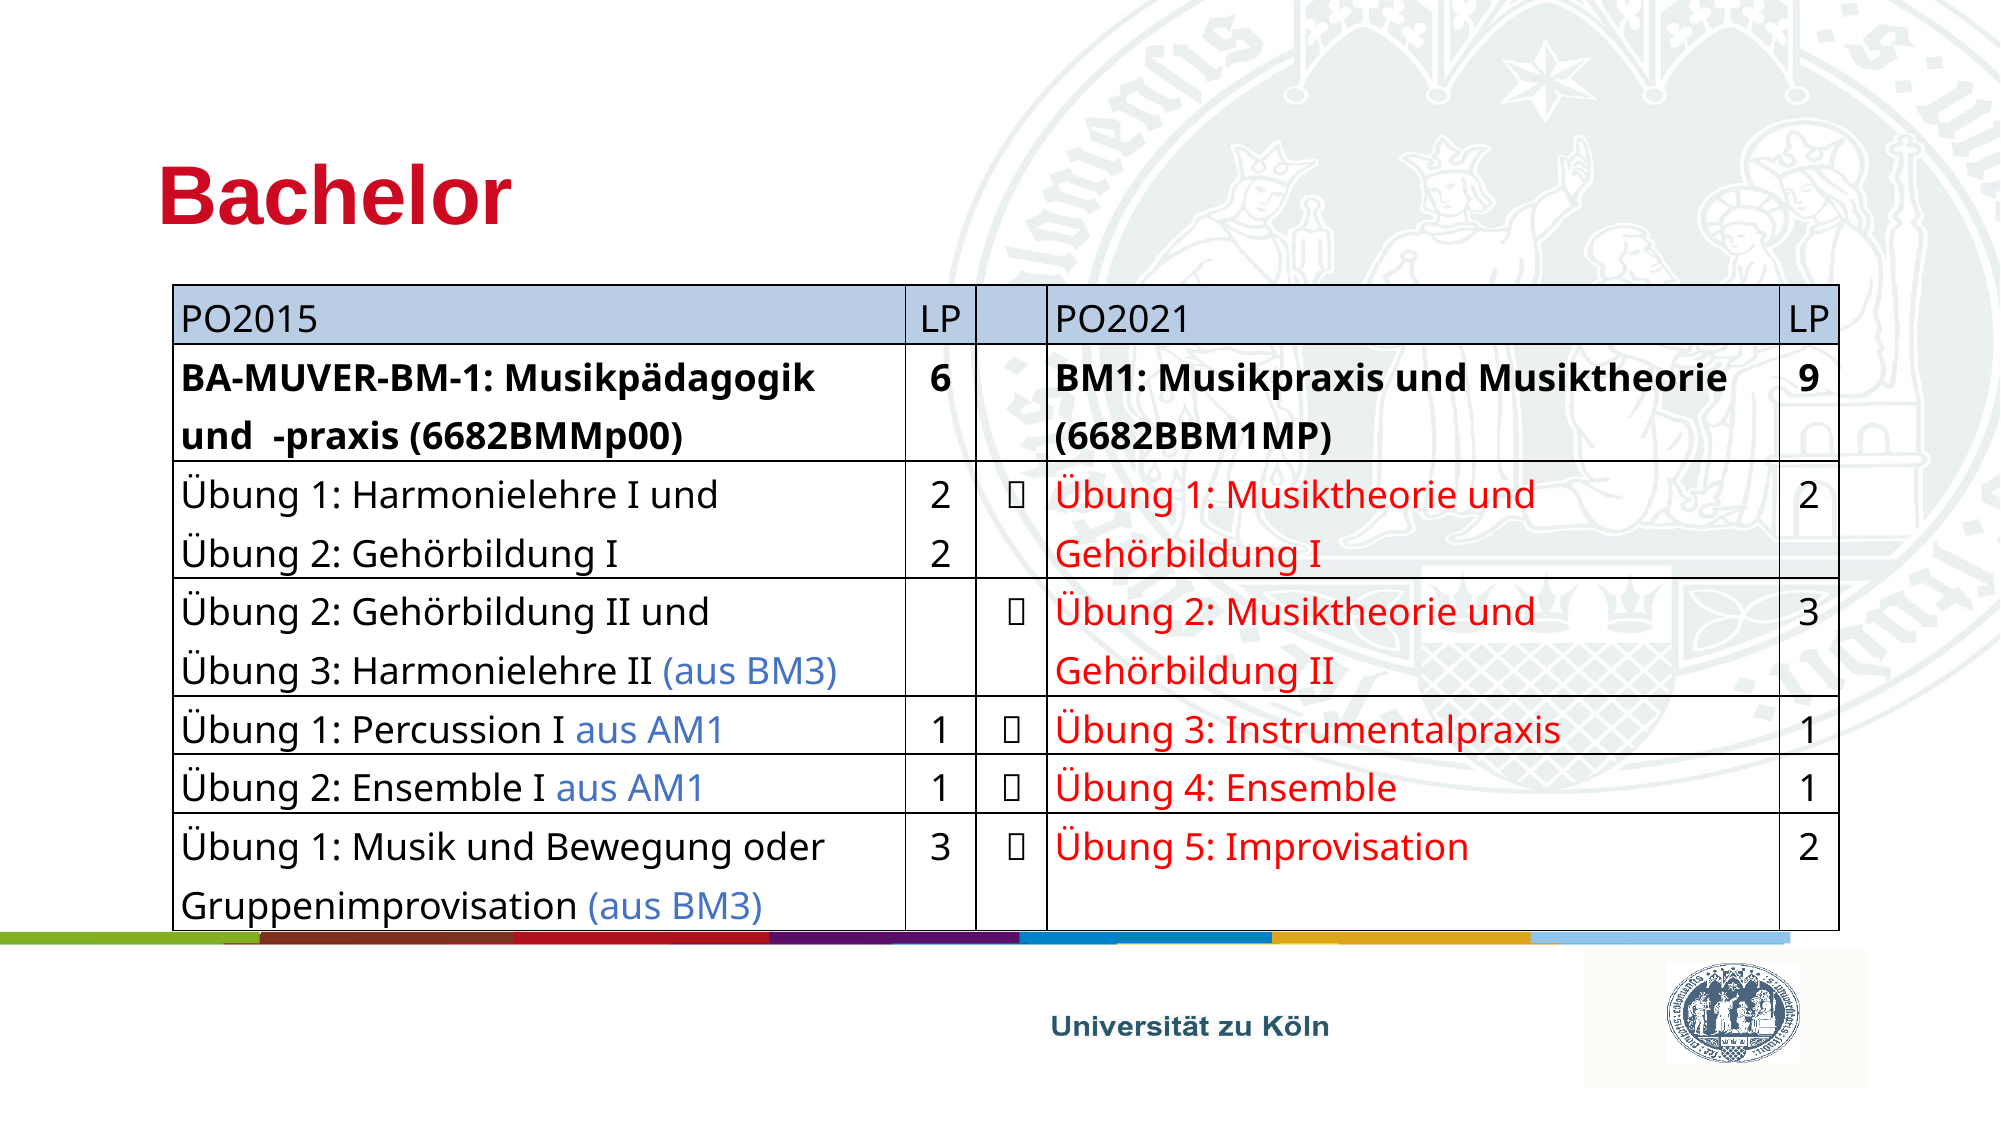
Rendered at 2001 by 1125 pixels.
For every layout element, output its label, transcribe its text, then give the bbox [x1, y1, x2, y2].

table_cell 3 [1780, 579, 1838, 695]
table_cell Übung 4: Ensemble [1048, 755, 1779, 812]
table_cell  [977, 462, 1046, 577]
table_cell BA-MUVER-BM-1: Musikpädagogik und -praxis (6682BMMp00) [174, 345, 905, 460]
table_cell BM1: Musikpraxis und Musiktheorie (6682BBM1MP) [1048, 345, 1779, 460]
table_cell  [977, 755, 1046, 812]
table_cell Übung 5: Improvisation [1048, 814, 1779, 930]
table_cell 1 [906, 697, 975, 753]
table_cell 3 [906, 814, 975, 930]
table_cell Übung 1: Harmonielehre I und Übung 2: Gehörbildung I [174, 462, 905, 577]
table_header [977, 286, 1046, 343]
table_cell 1 [1780, 697, 1838, 753]
table_header LP [1780, 286, 1838, 343]
table_header PO2021 [1048, 286, 1779, 343]
table_cell Übung 1: Musiktheorie und Gehörbildung I [1048, 462, 1779, 577]
table_header LP [906, 286, 975, 343]
table_cell [906, 579, 975, 695]
table_cell Übung 1: Percussion I aus AM1 [174, 697, 905, 753]
table_cell 9 [1780, 345, 1838, 460]
table_cell  [977, 697, 1046, 753]
table_cell  [977, 814, 1046, 930]
table_cell [977, 345, 1046, 460]
table_cell 2 2 [906, 462, 975, 577]
table_cell Übung 2: Gehörbildung II und Übung 3: Harmonielehre II (aus BM3) [174, 579, 905, 695]
table_cell 6 [906, 345, 975, 460]
table_cell Übung 1: Musik und Bewegung oder Gruppenimprovisation (aus BM3) [174, 814, 905, 930]
table_header PO2015 [174, 286, 905, 343]
table_cell Übung 3: Instrumentalpraxis [1048, 697, 1779, 753]
table_cell  [977, 579, 1046, 695]
table_cell 1 [906, 755, 975, 812]
table_cell Übung 2: Musiktheorie und Gehörbildung II [1048, 579, 1779, 695]
title Bachelor [149, 96, 1851, 286]
picture [0, 0, 2001, 1125]
table_cell 2 [1780, 814, 1838, 930]
table_cell 1 [1780, 755, 1838, 812]
table_cell Übung 2: Ensemble I aus AM1 [174, 755, 905, 812]
table_cell 2 [1780, 462, 1838, 577]
